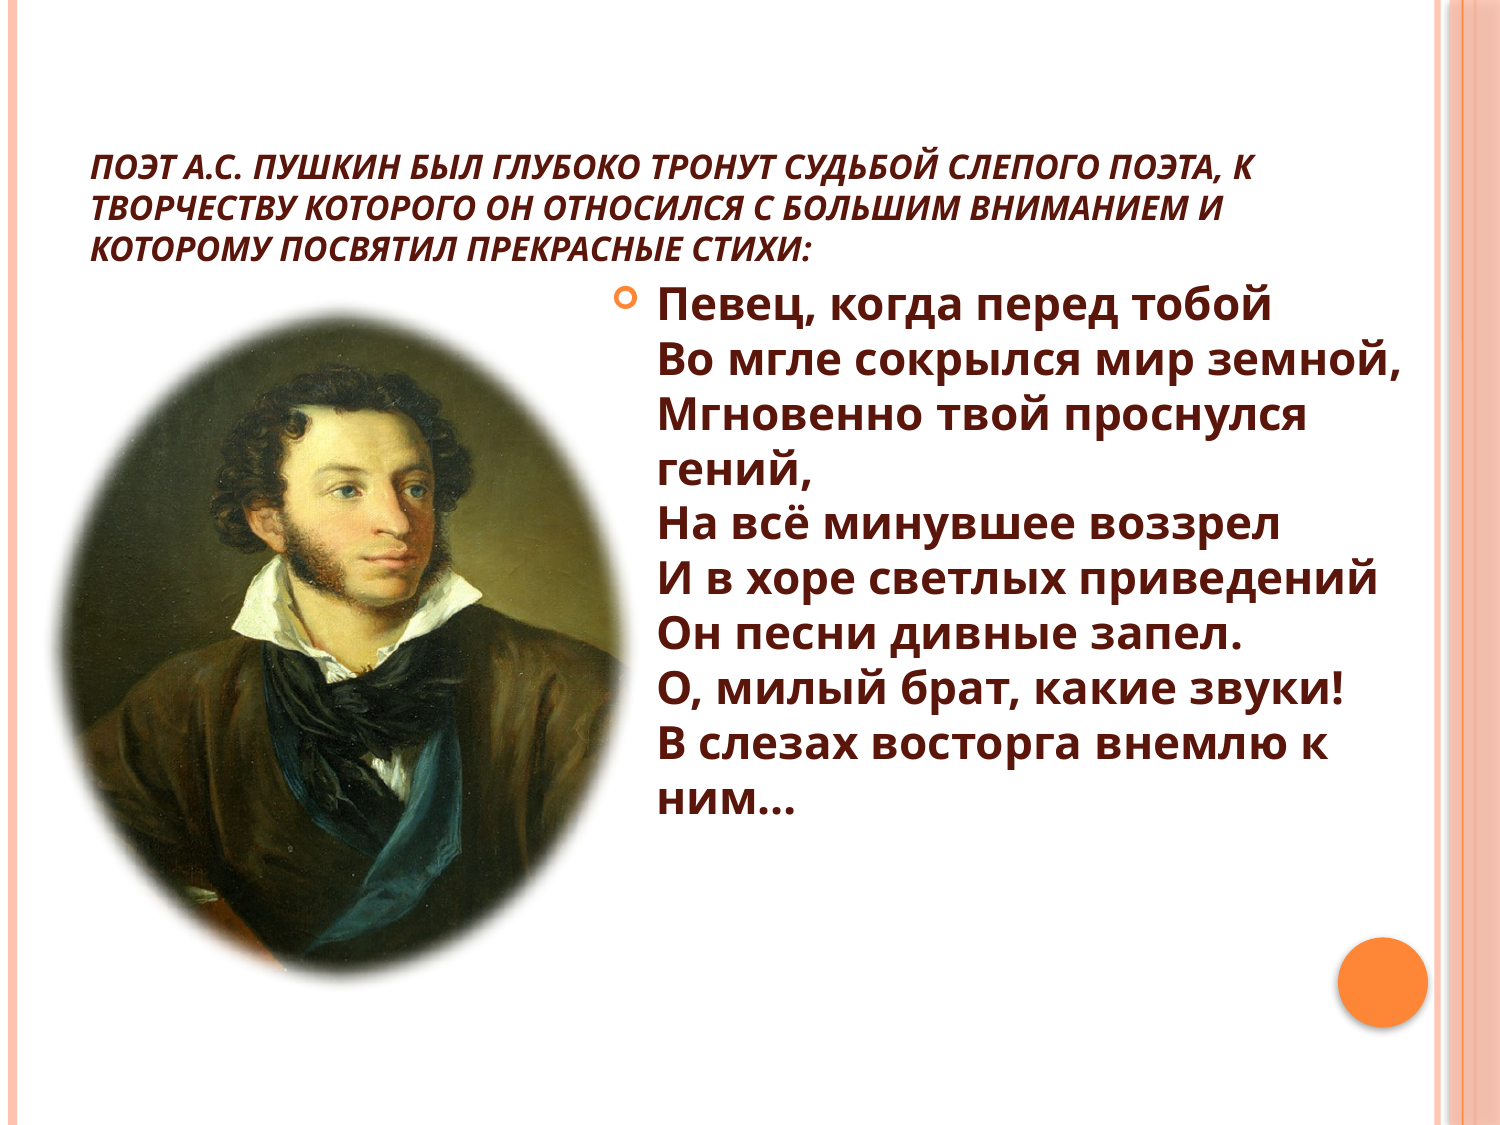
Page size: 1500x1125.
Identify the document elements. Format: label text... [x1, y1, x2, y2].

picture [41, 297, 642, 994]
list Певец, когда перед тобой Во мгле сокрылся мир земной, Мгновенно твой проснулся гений, На всё минувшее воззрел И в хоре светлых приведений Он песни дивные запел. О, милый брат, какие звуки! В слезах восторга внемлю к ним… [596, 267, 1436, 858]
title Поэт А.С. Пушкин был глубоко тронут судьбой слепого поэта, к творчеству которого он относился с большим вниманием и которому посвятил прекрасные стихи: [75, 137, 1300, 294]
